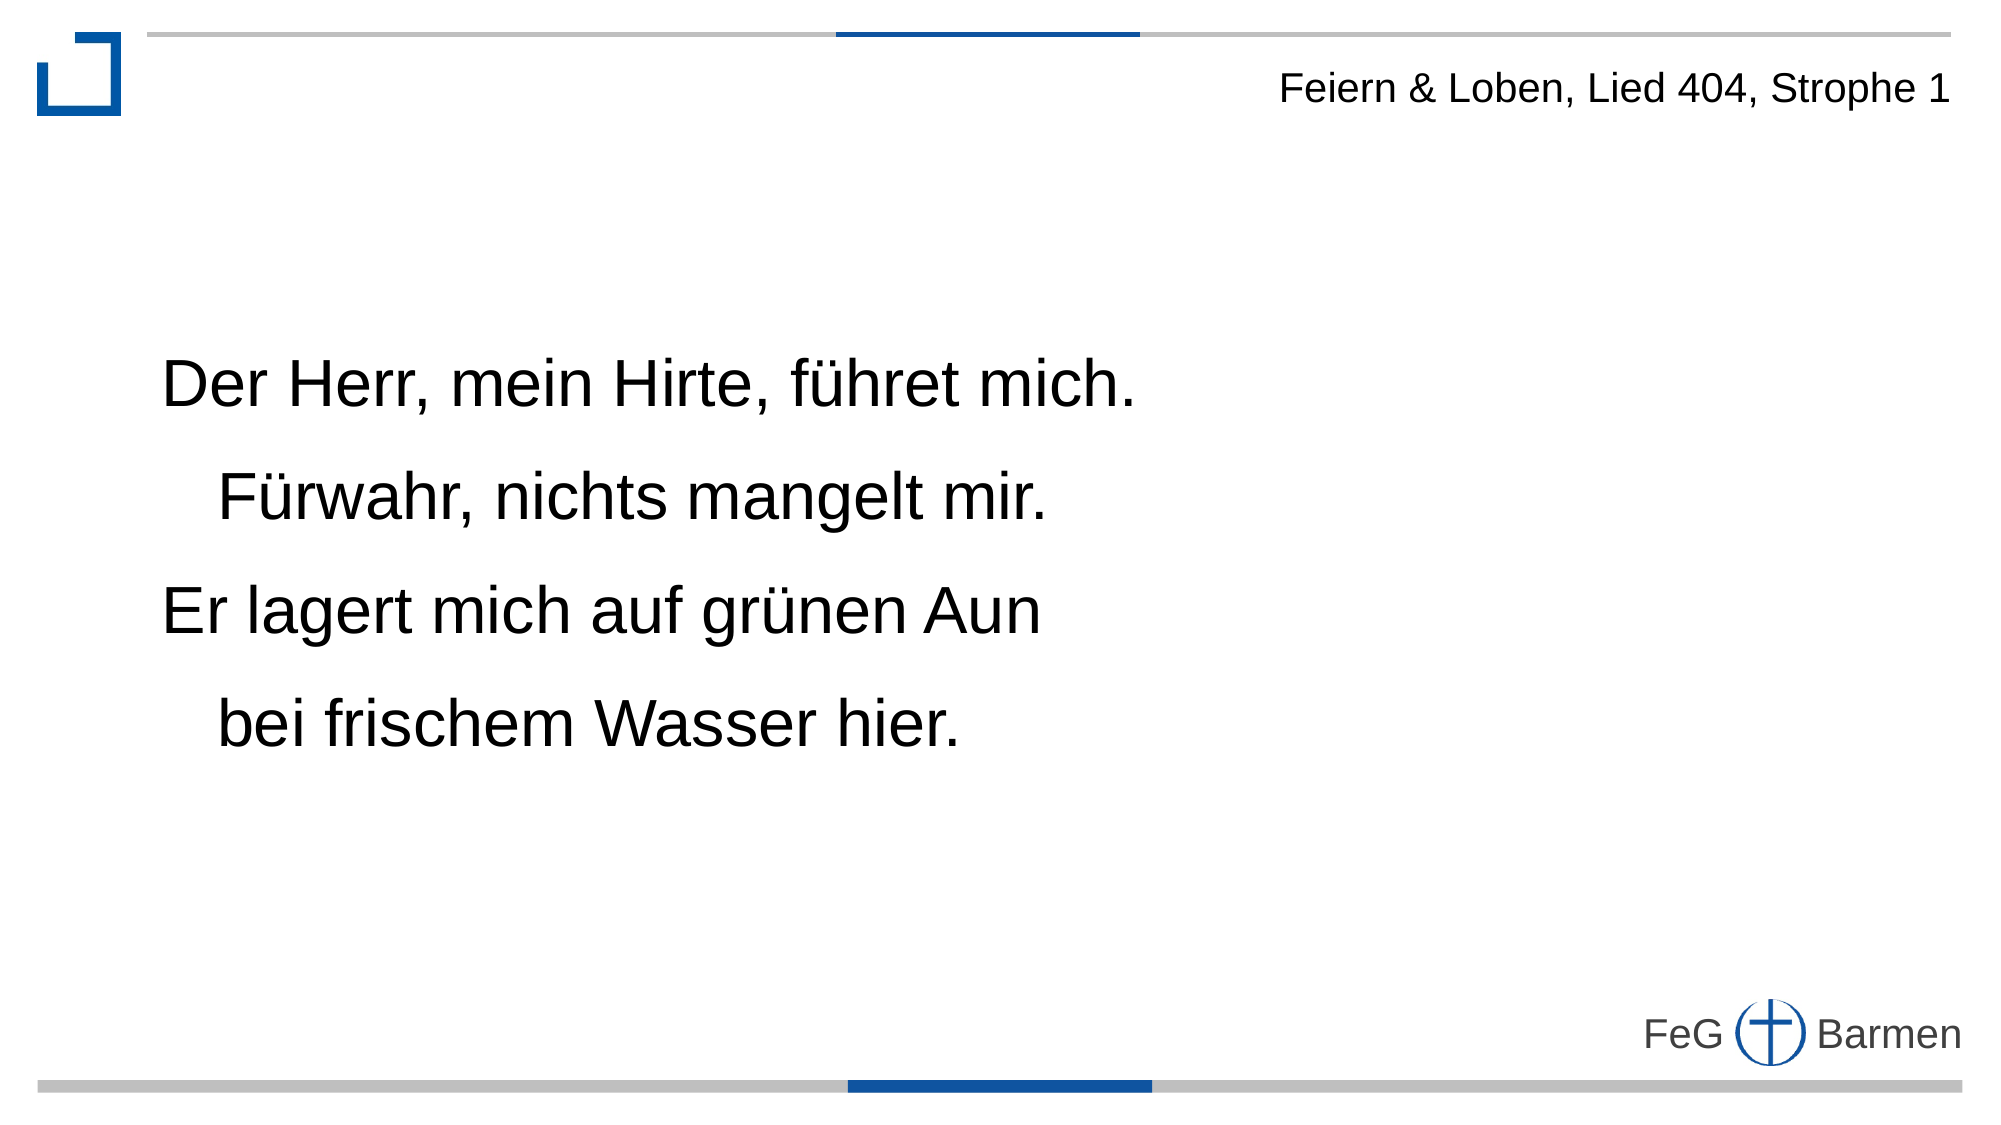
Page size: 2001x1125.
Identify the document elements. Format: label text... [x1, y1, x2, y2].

picture [37, 32, 121, 116]
text_box Feiern & Loben, Lied 404, Strophe 1 [146, 53, 1952, 112]
picture [1735, 999, 1806, 1066]
text_box Der Herr, mein Hirte, führet mich. Fürwahr, nichts mangelt mir. Er lagert mich auf grünen Aun bei frischem Wasser hier. [146, 332, 1724, 768]
